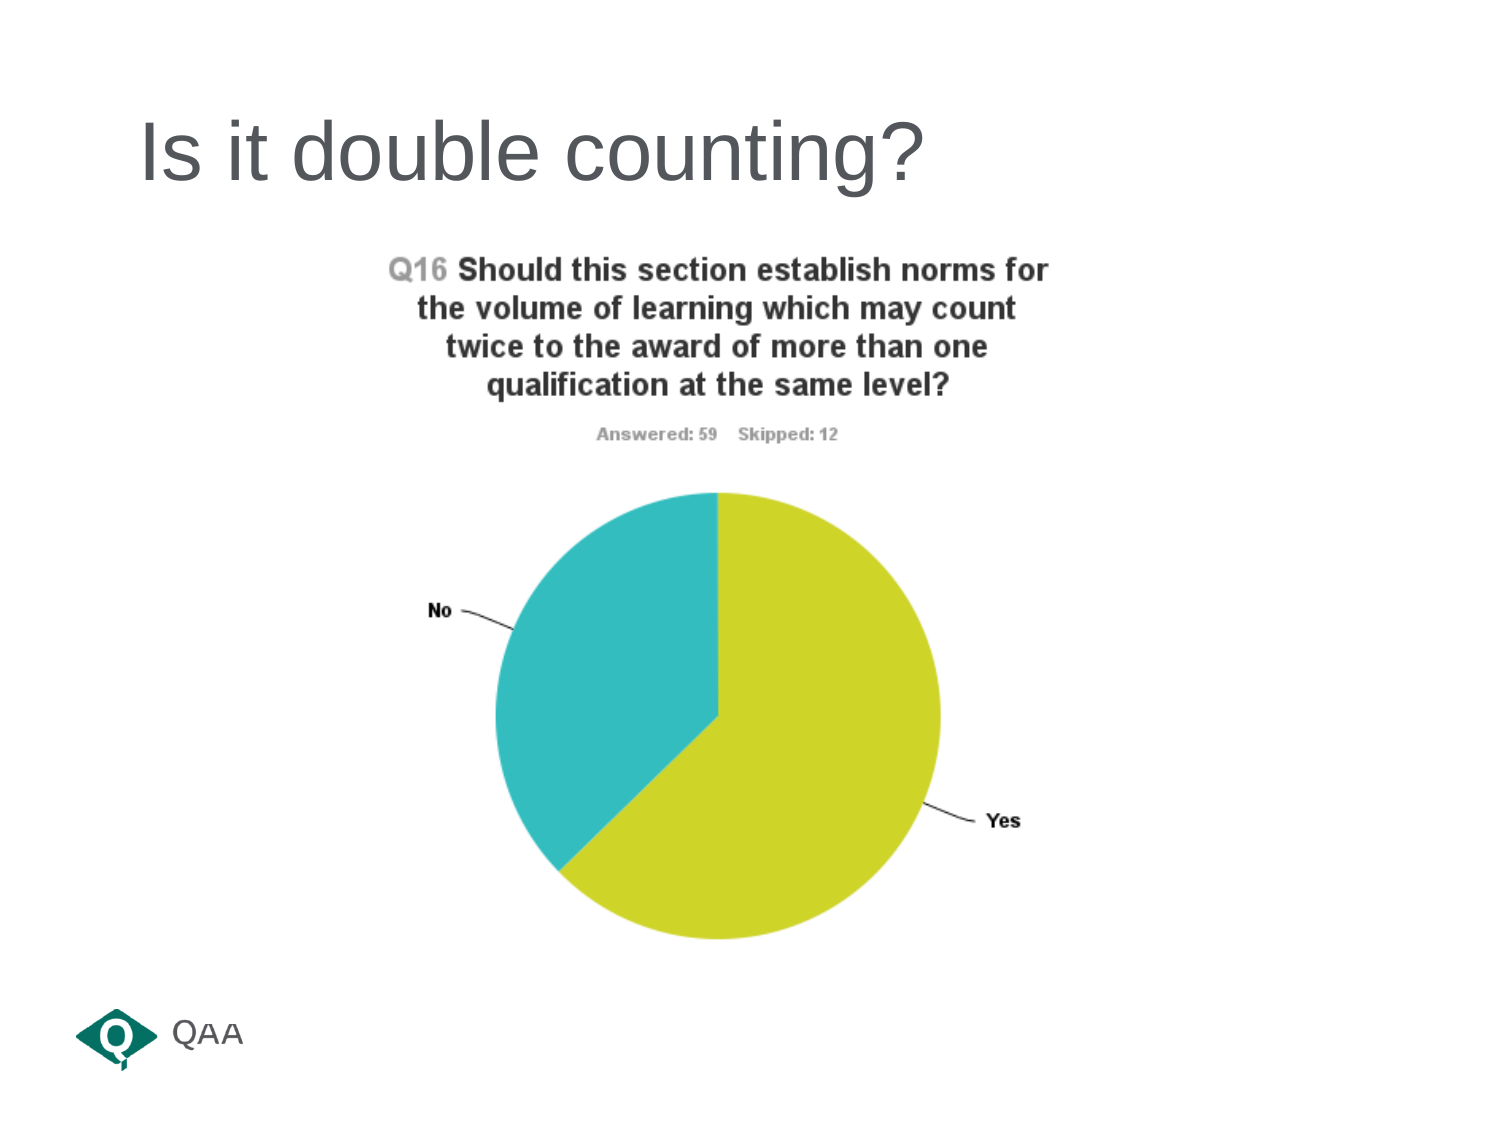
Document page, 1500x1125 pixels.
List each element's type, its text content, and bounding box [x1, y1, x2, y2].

picture [76, 1009, 243, 1071]
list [201, 219, 1235, 1024]
list Is it double counting? [123, 90, 1365, 197]
